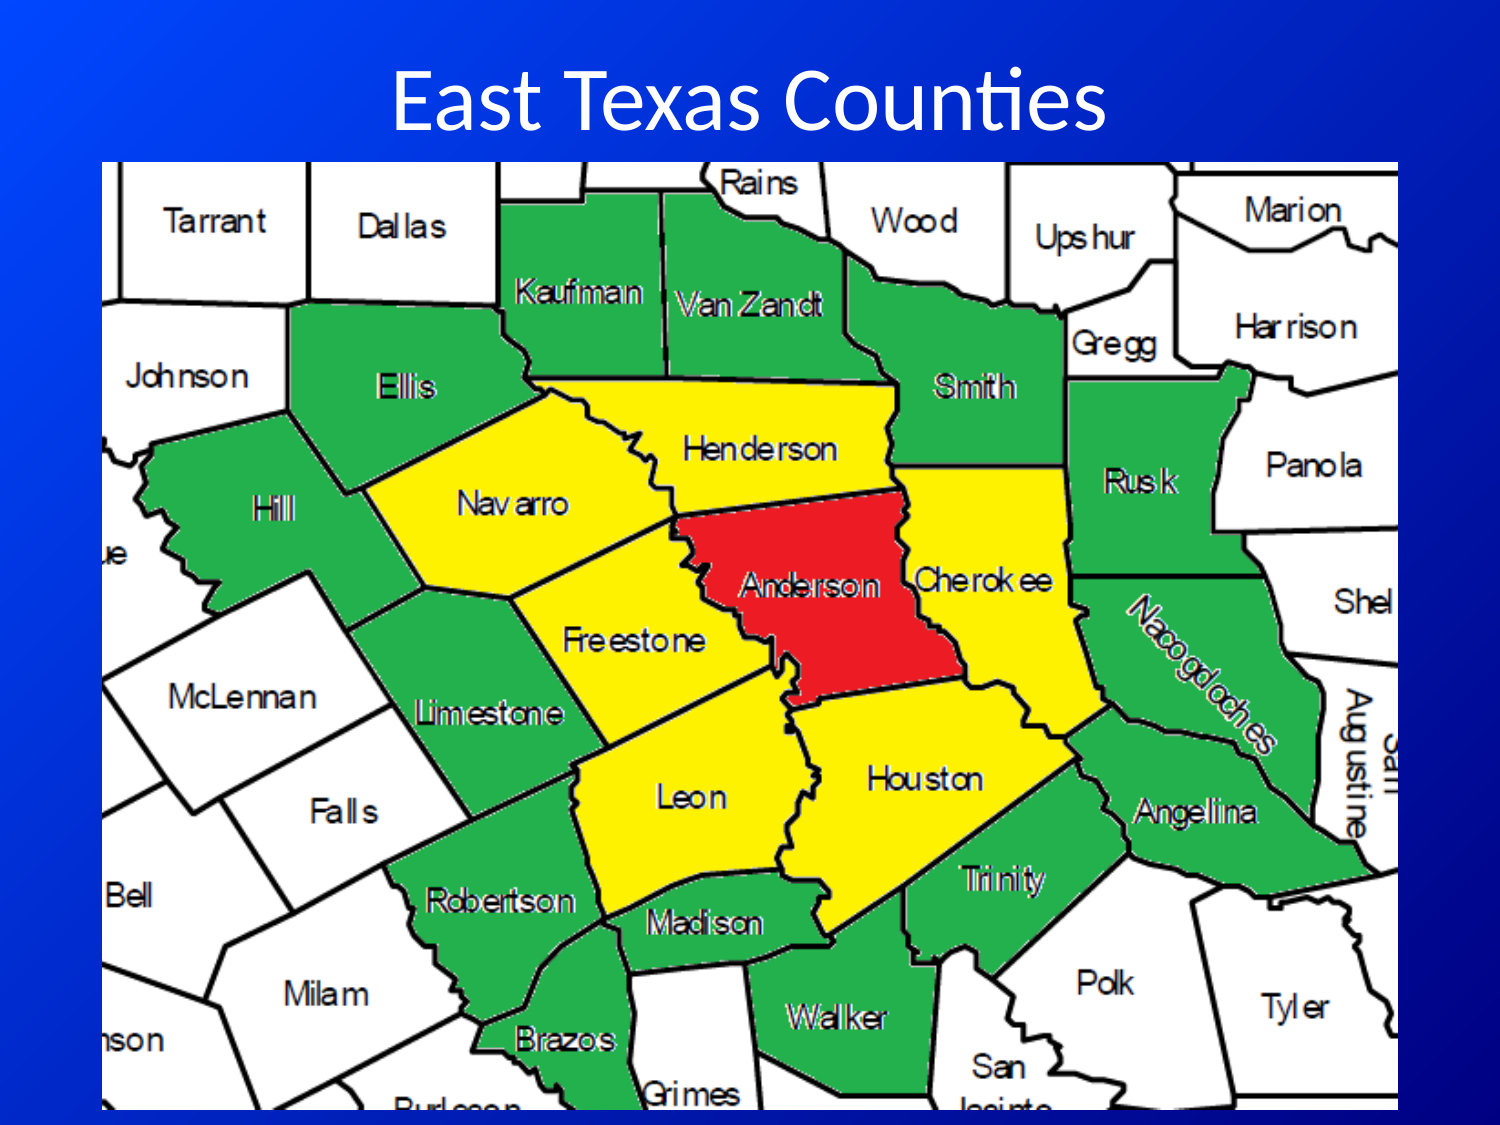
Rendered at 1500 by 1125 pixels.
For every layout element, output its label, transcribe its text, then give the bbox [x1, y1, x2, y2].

picture [101, 162, 1399, 1111]
title East Texas Counties [75, 0, 1425, 188]
